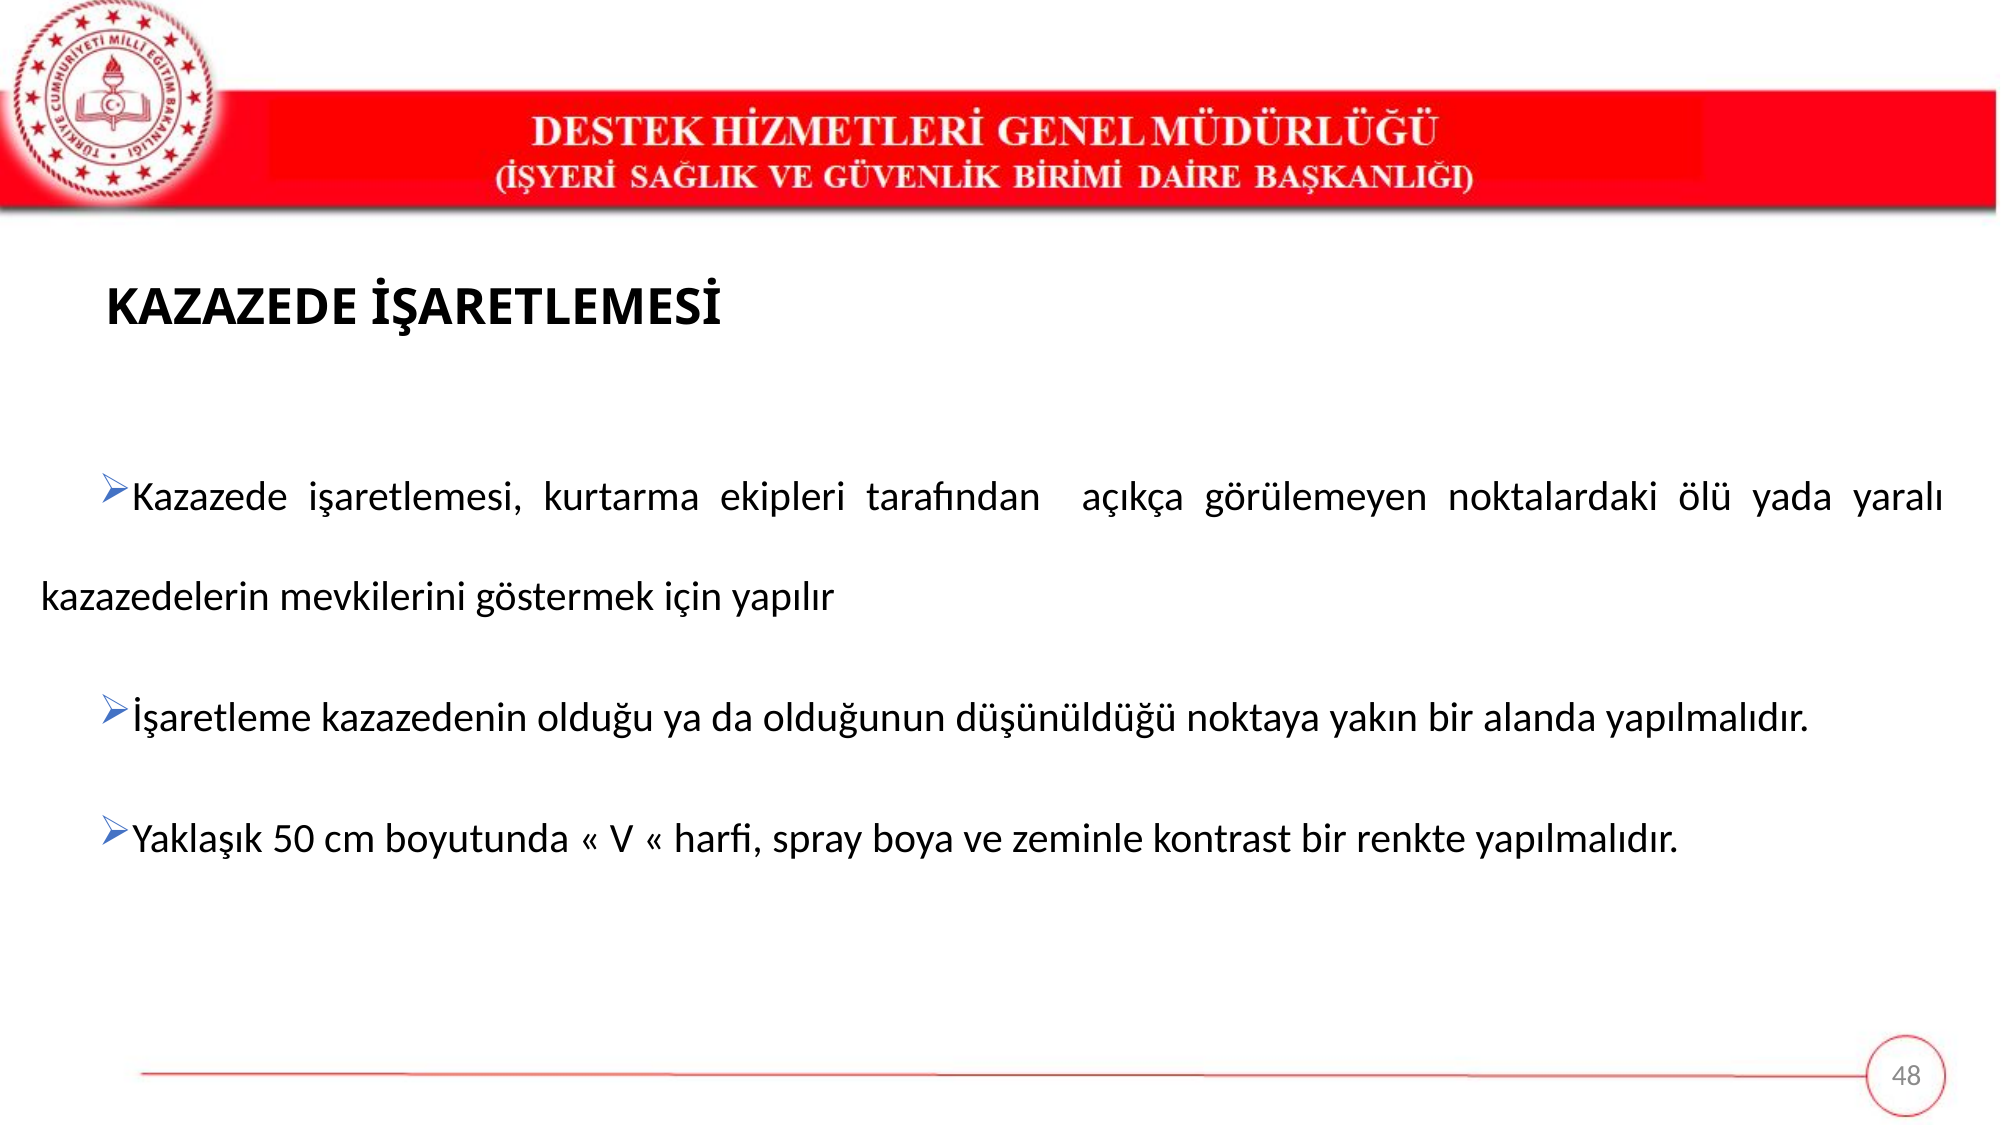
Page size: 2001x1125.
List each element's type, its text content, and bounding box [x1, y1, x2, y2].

text_box KAZAZEDE İŞARETLEMESİ [90, 266, 737, 342]
picture [0, 0, 2001, 1125]
slide_number 48 [1867, 1035, 1946, 1114]
list Kazazede işaretlemesi, kurtarma ekipleri tarafından açıkça görülemeyen noktalardaki ölü yada yaralı kazazedelerin mevkilerini göstermek için yapılır İşaretleme kazazedenin olduğu ya da olduğunun düşünüldüğü noktaya yakın bir alanda yapılmalıdır. Yaklaşık 50 cm boyutunda « V « harfi, spray boya ve zeminle kontrast bir renkte yapılmalıdır. [29, 413, 1957, 1125]
